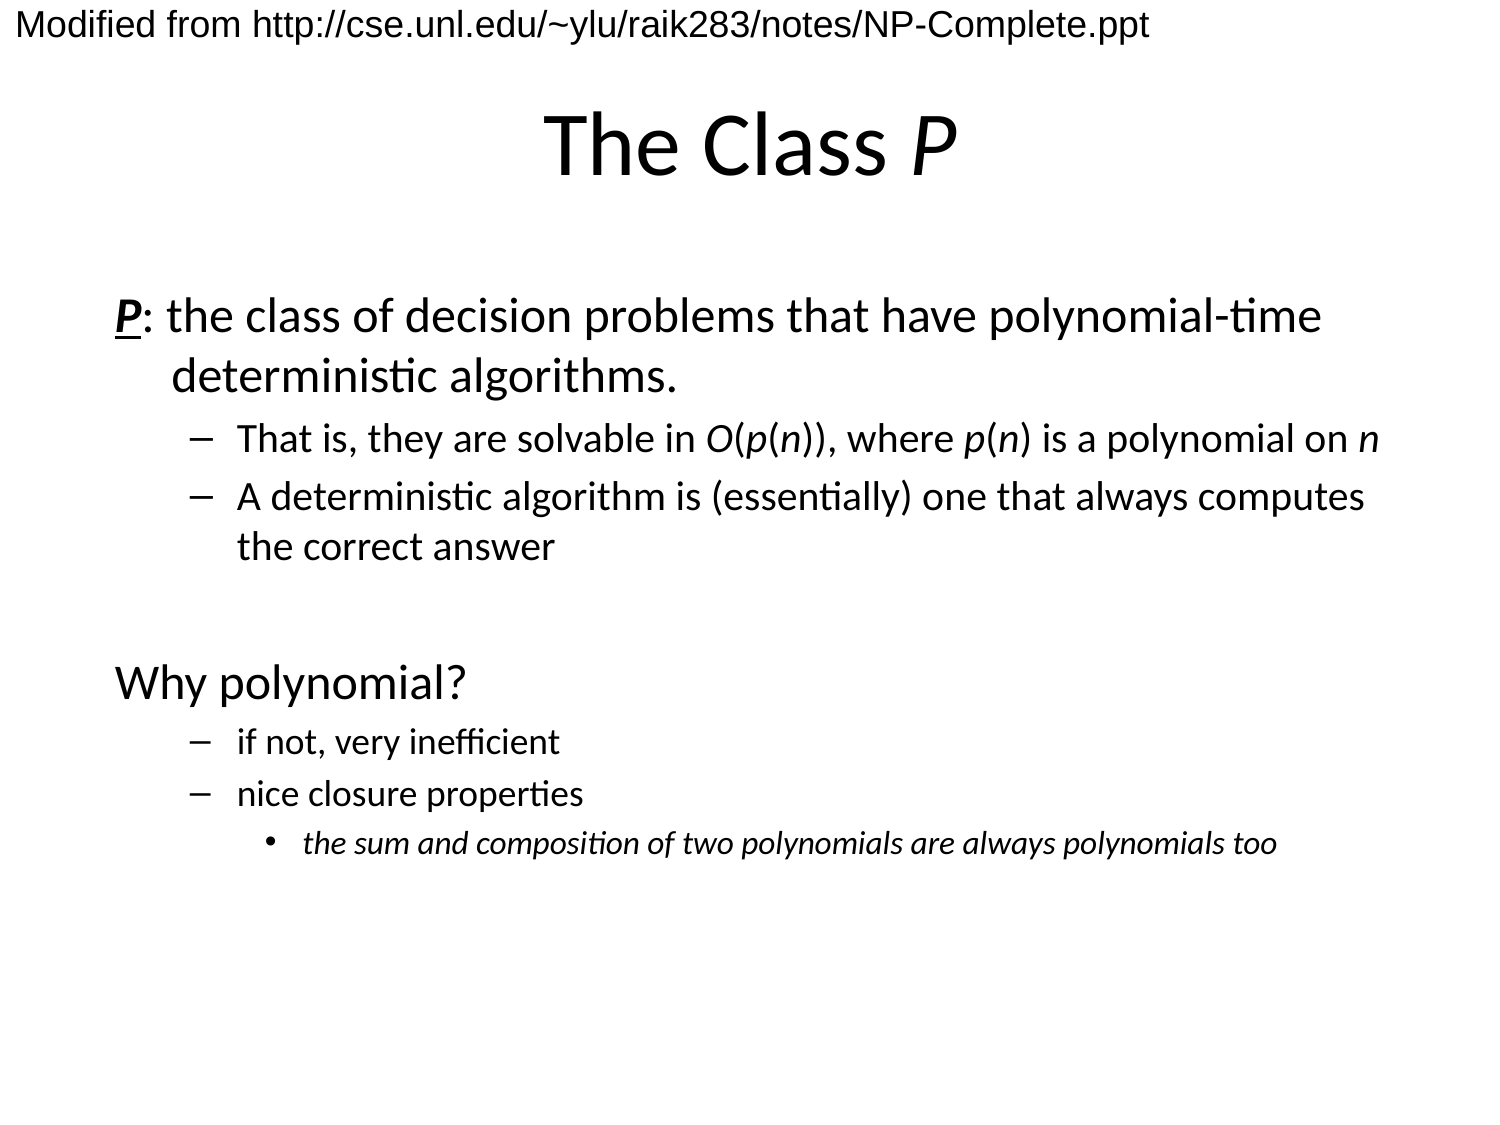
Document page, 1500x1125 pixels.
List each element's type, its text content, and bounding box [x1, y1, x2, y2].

list P: the class of decision problems that have polynomial-time deterministic algorithms. That is, they are solvable in O(p(n)), where p(n) is a polynomial on n A deterministic algorithm is (essentially) one that always computes the correct answer Why polynomial? if not, very inefficient nice closure properties the sum and composition of two polynomials are always polynomials too [99, 275, 1438, 950]
title The Class P [75, 53, 1425, 233]
text_box Modified from http://cse.unl.edu/~ylu/raik283/notes/NP-Complete.ppt [0, 0, 1500, 53]
